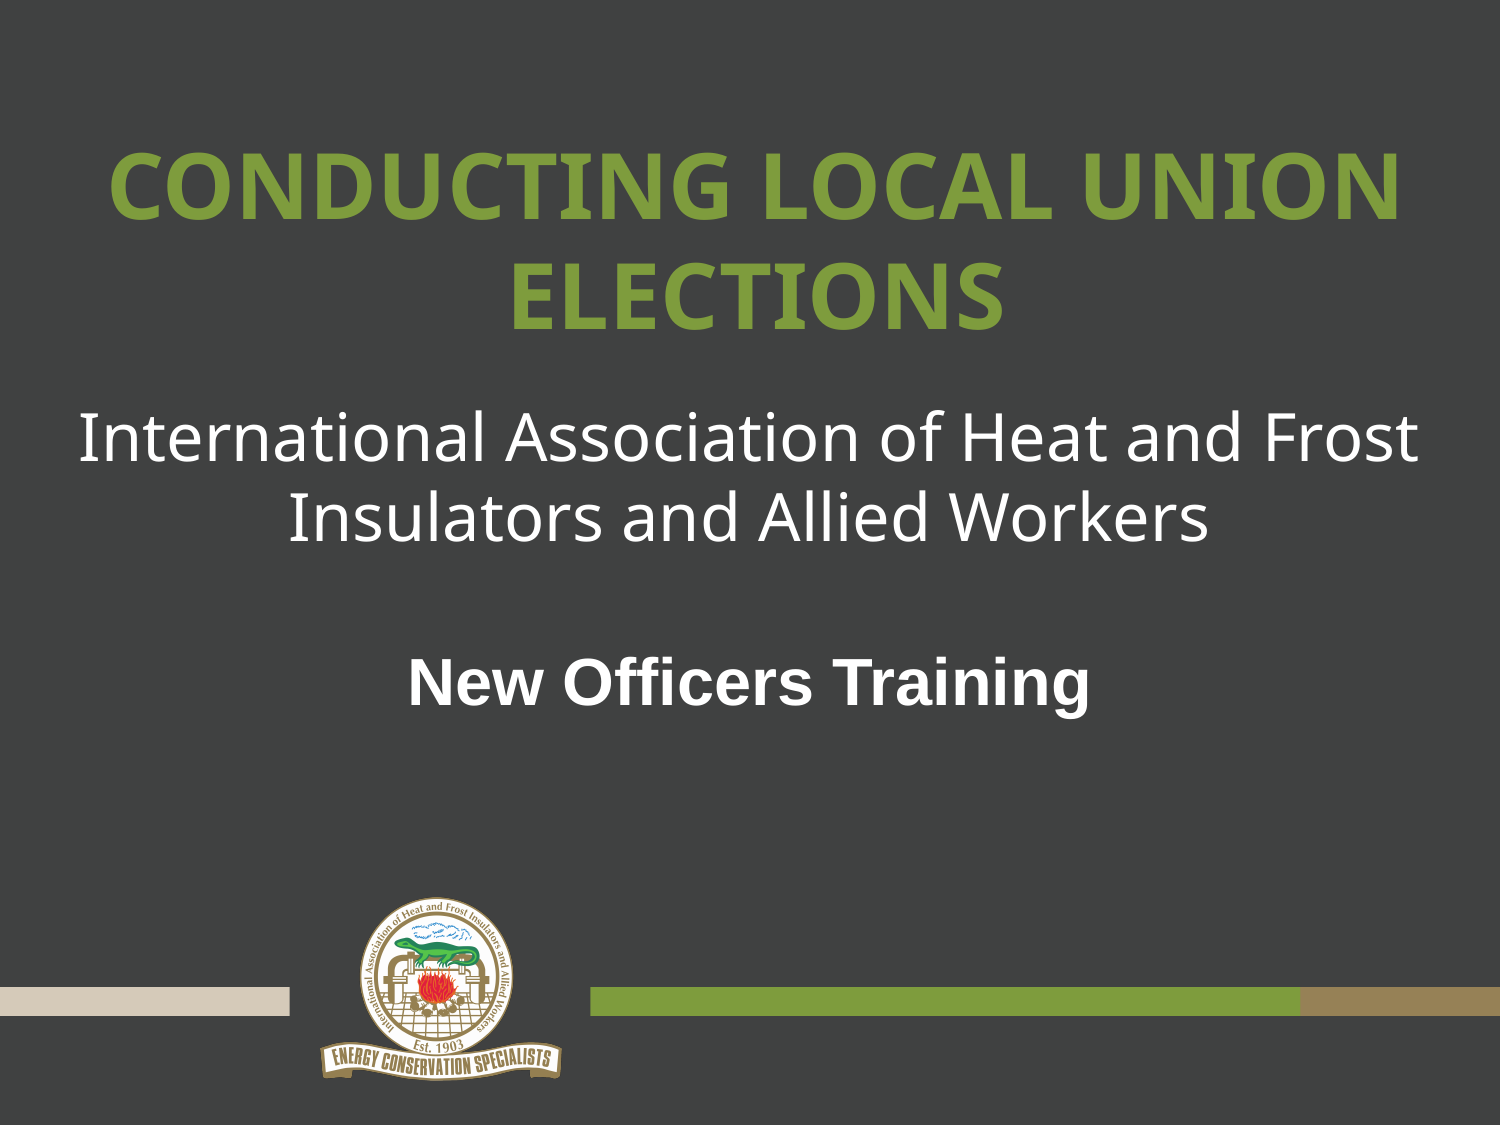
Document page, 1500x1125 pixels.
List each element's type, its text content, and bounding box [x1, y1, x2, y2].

picture [0, 897, 1500, 1086]
text_box New Officers Training [0, 631, 1500, 727]
title CONDUCTING LOCAL UNION ELECTIONS [6, 116, 1500, 358]
subtitle International Association of Heat and Frost Insulators and Allied Workers [0, 387, 1500, 563]
